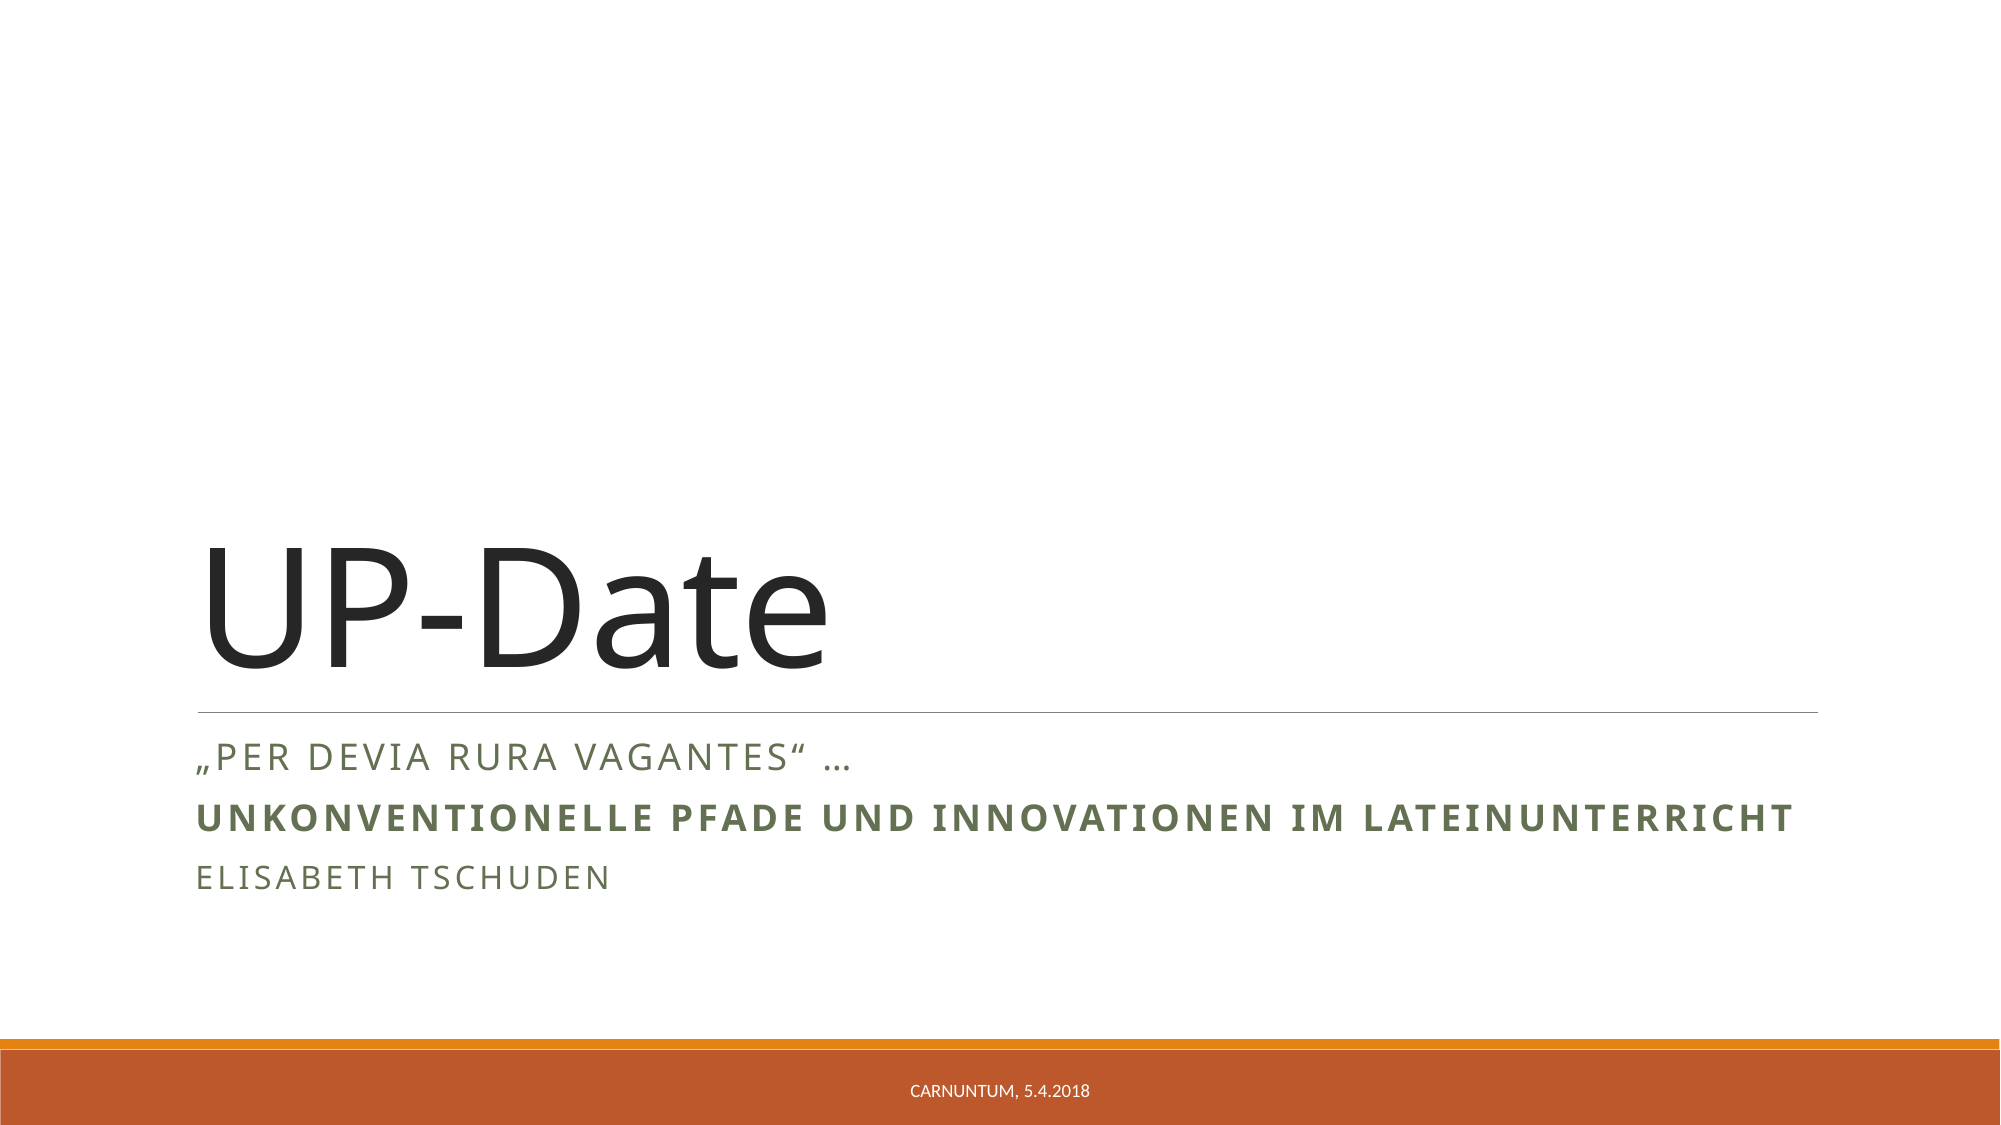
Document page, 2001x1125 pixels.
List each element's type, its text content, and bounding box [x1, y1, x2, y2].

title UP-Date [180, 124, 1830, 710]
subtitle „Per devia rura vagantes“ … Unkonventionelle Pfade und Innovationen im Lateinunterricht Elisabeth Tschuden [180, 730, 1831, 919]
footer Carnuntum, 5.4.2018 [604, 1059, 1396, 1120]
